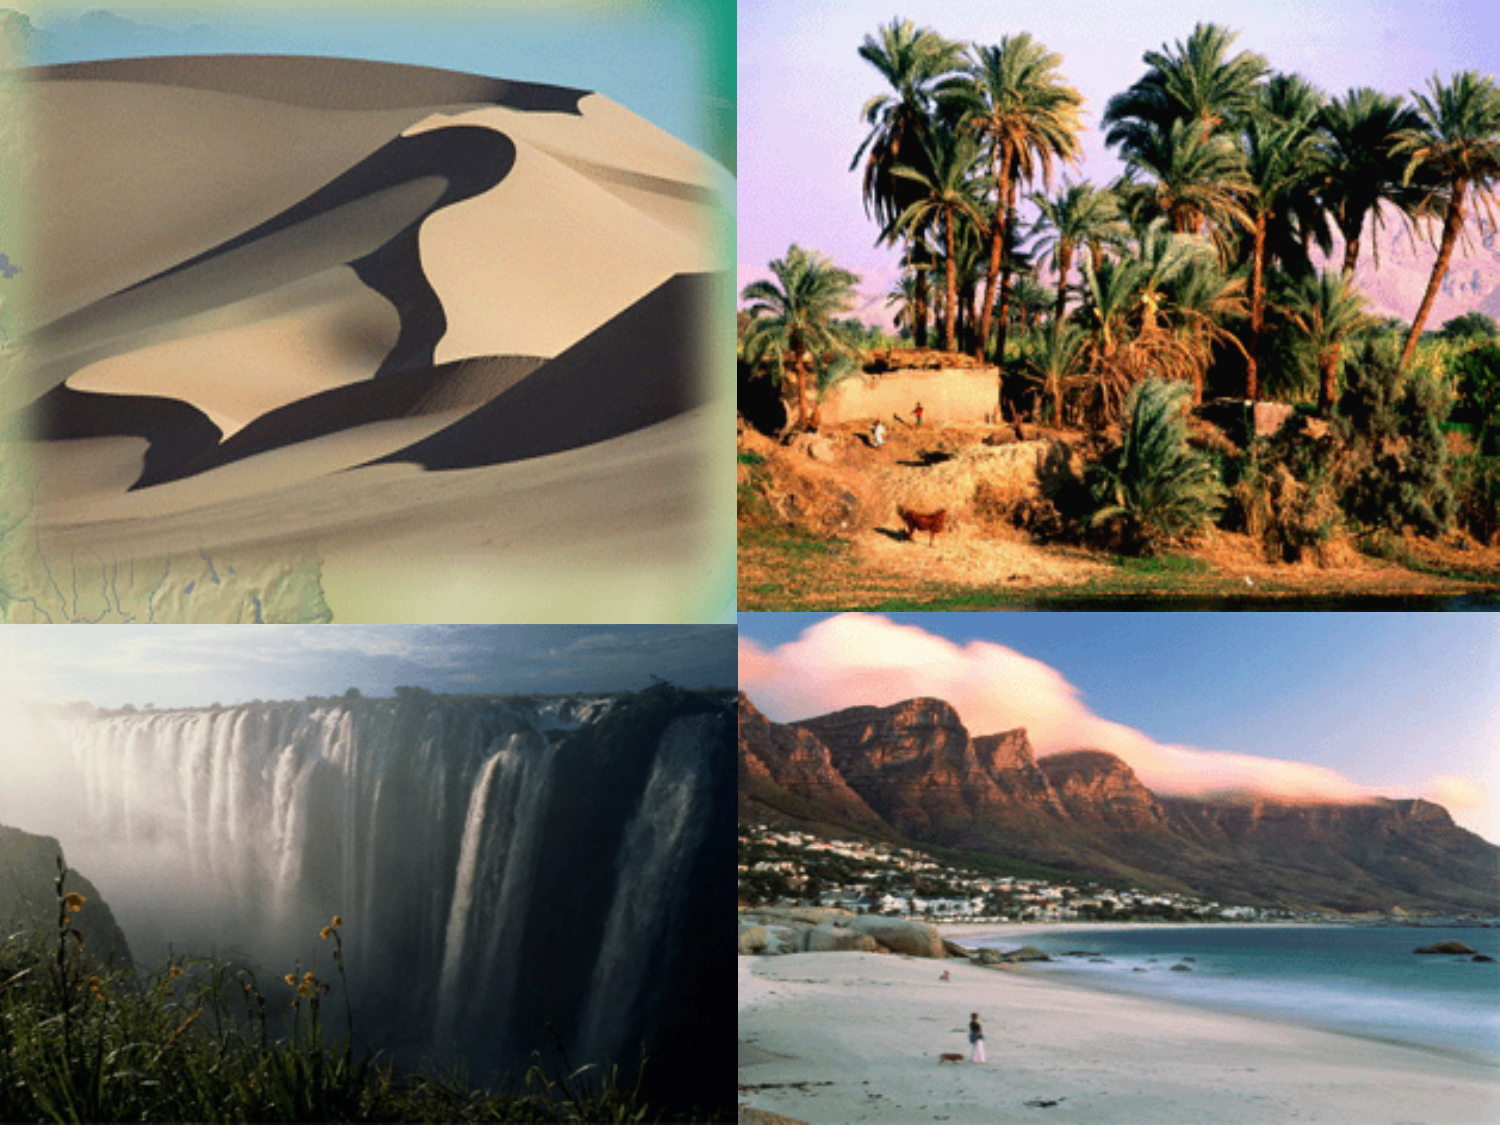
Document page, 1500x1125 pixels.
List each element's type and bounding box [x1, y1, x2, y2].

list [737, 0, 1500, 611]
list [0, 624, 738, 1125]
list [0, 0, 735, 623]
list [737, 612, 1500, 1125]
